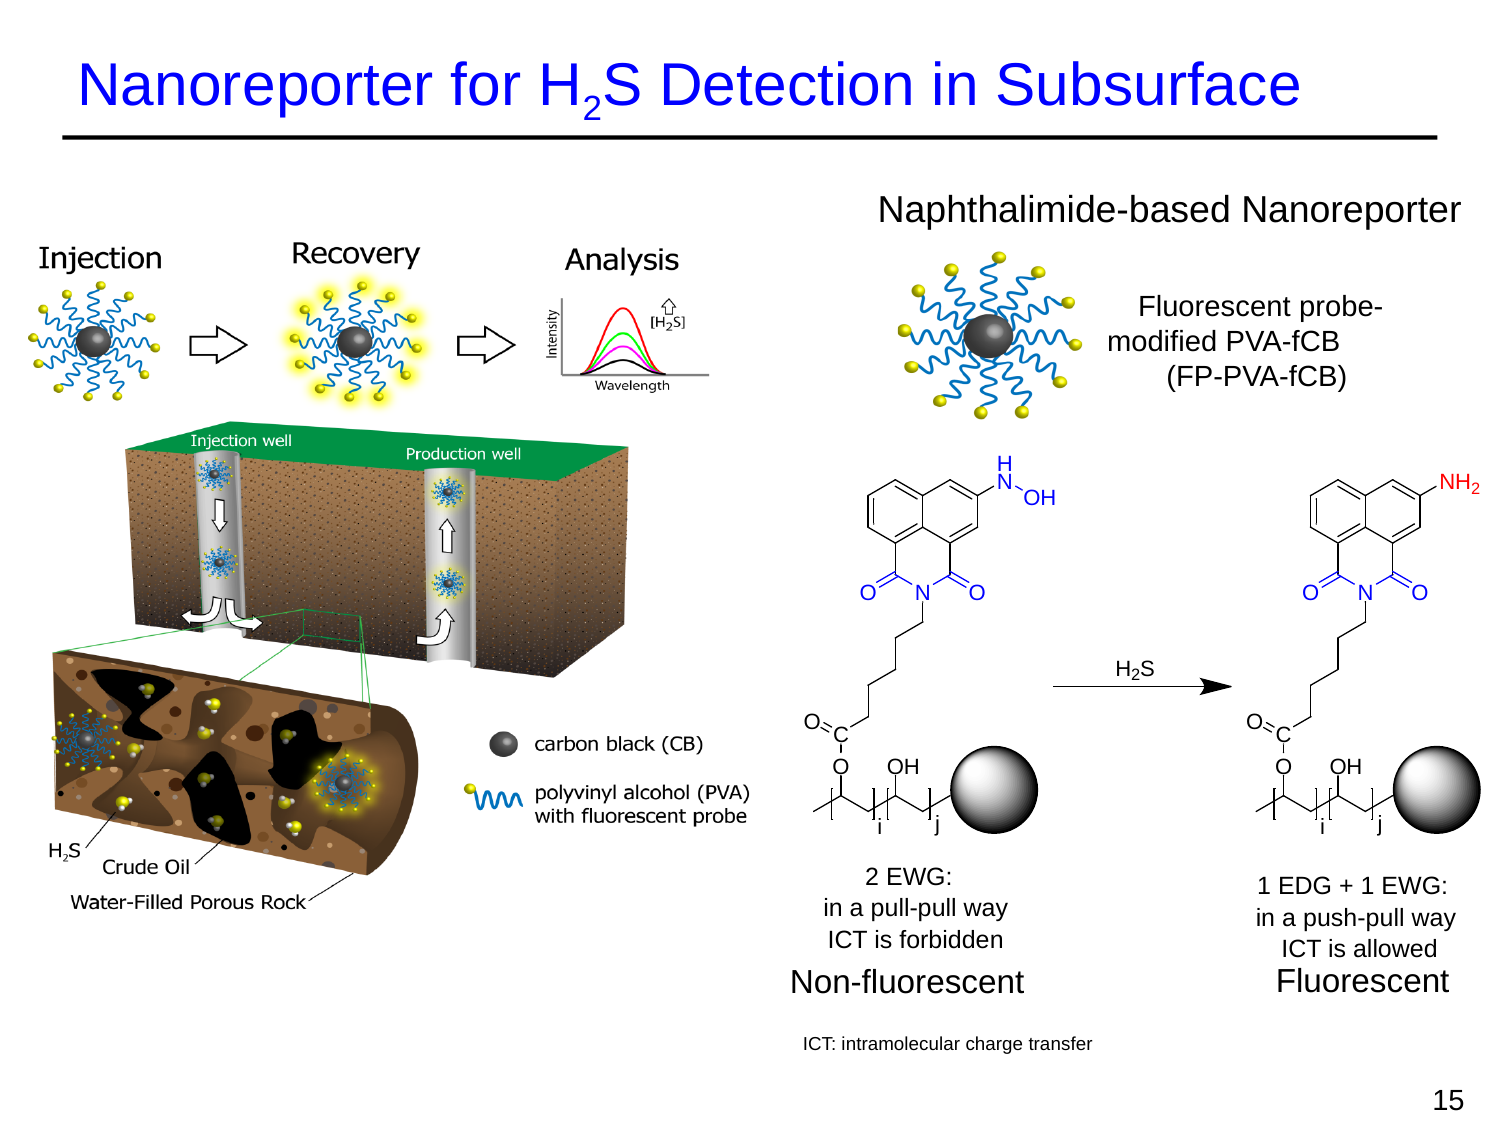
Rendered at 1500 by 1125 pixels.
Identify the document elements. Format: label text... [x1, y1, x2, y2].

text_box Naphthalimide-based Nanoreporter [862, 178, 1480, 238]
picture [897, 243, 1091, 438]
text_box Nanoreporter for H2S Detection in Subsurface [62, 37, 1345, 135]
text_box Non-fluorescent [774, 952, 1060, 1008]
text_box Fluorescent probe-modified PVA-fCB (FP-PVA-fCB) [1095, 280, 1453, 400]
text_box ICT: intramolecular charge transfer [788, 1024, 1108, 1062]
text_box Fluorescent [1261, 970, 1473, 1007]
text_box 15 [1167, 1073, 1480, 1125]
text_box 2 EWG: in a pull-pull way ICT is forbidden [774, 853, 1050, 961]
picture [28, 238, 751, 913]
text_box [799, 449, 1488, 844]
text_box 1 EDG + 1 EWG: in a push-pull way ICT is allowed [1212, 862, 1500, 970]
